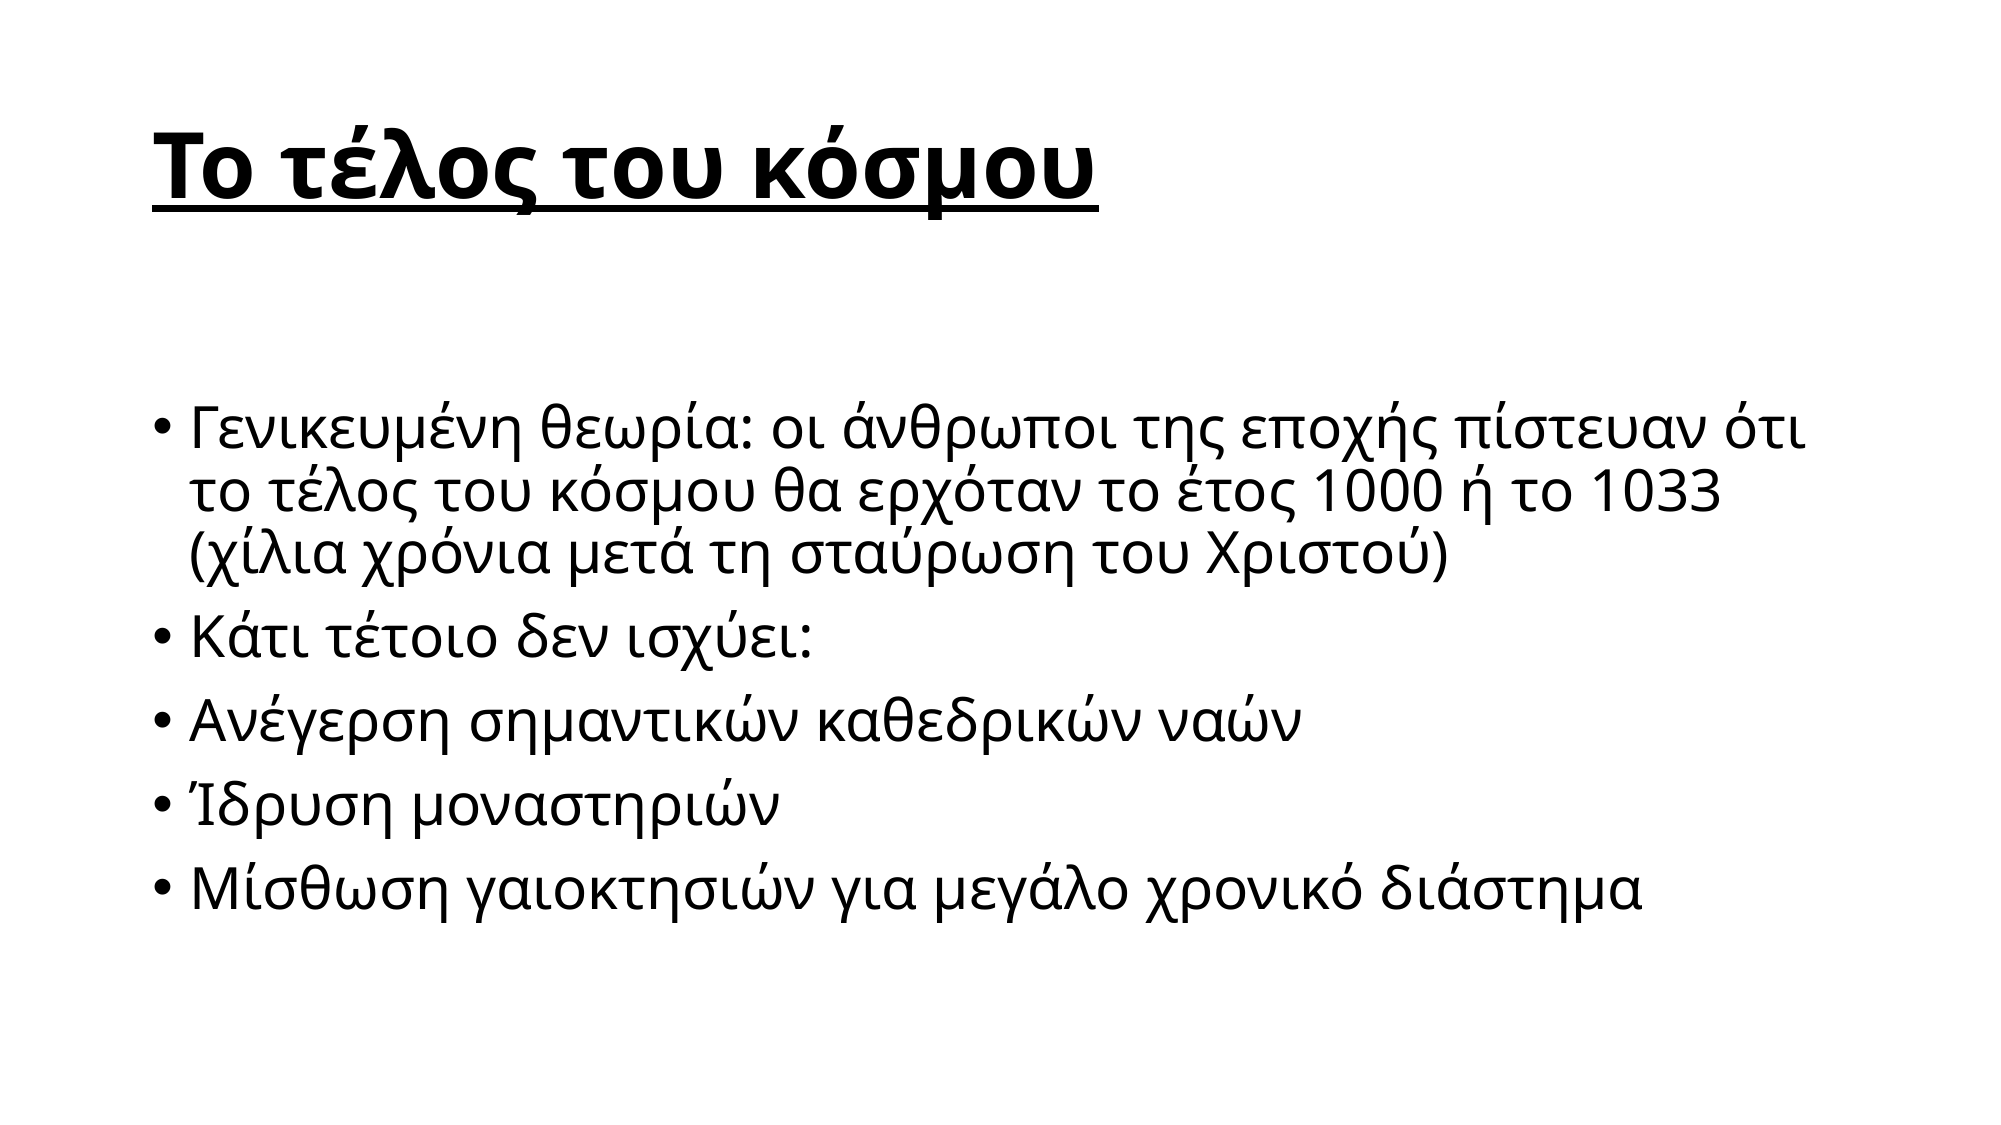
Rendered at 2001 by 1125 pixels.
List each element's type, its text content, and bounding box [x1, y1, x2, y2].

list Γενικευμένη θεωρία: οι άνθρωποι της εποχής πίστευαν ότι το τέλος του κόσμου θα ερχόταν το έτος 1000 ή το 1033 (χίλια χρόνια μετά τη σταύρωση του Χριστού) Κάτι τέτοιο δεν ισχύει: Ανέγερση σημαντικών καθεδρικών ναών Ίδρυση μοναστηριών Μίσθωση γαιοκτησιών για μεγάλο χρονικό διάστημα [137, 299, 1863, 1014]
title Το τέλος του κόσμου [137, 59, 1863, 278]
